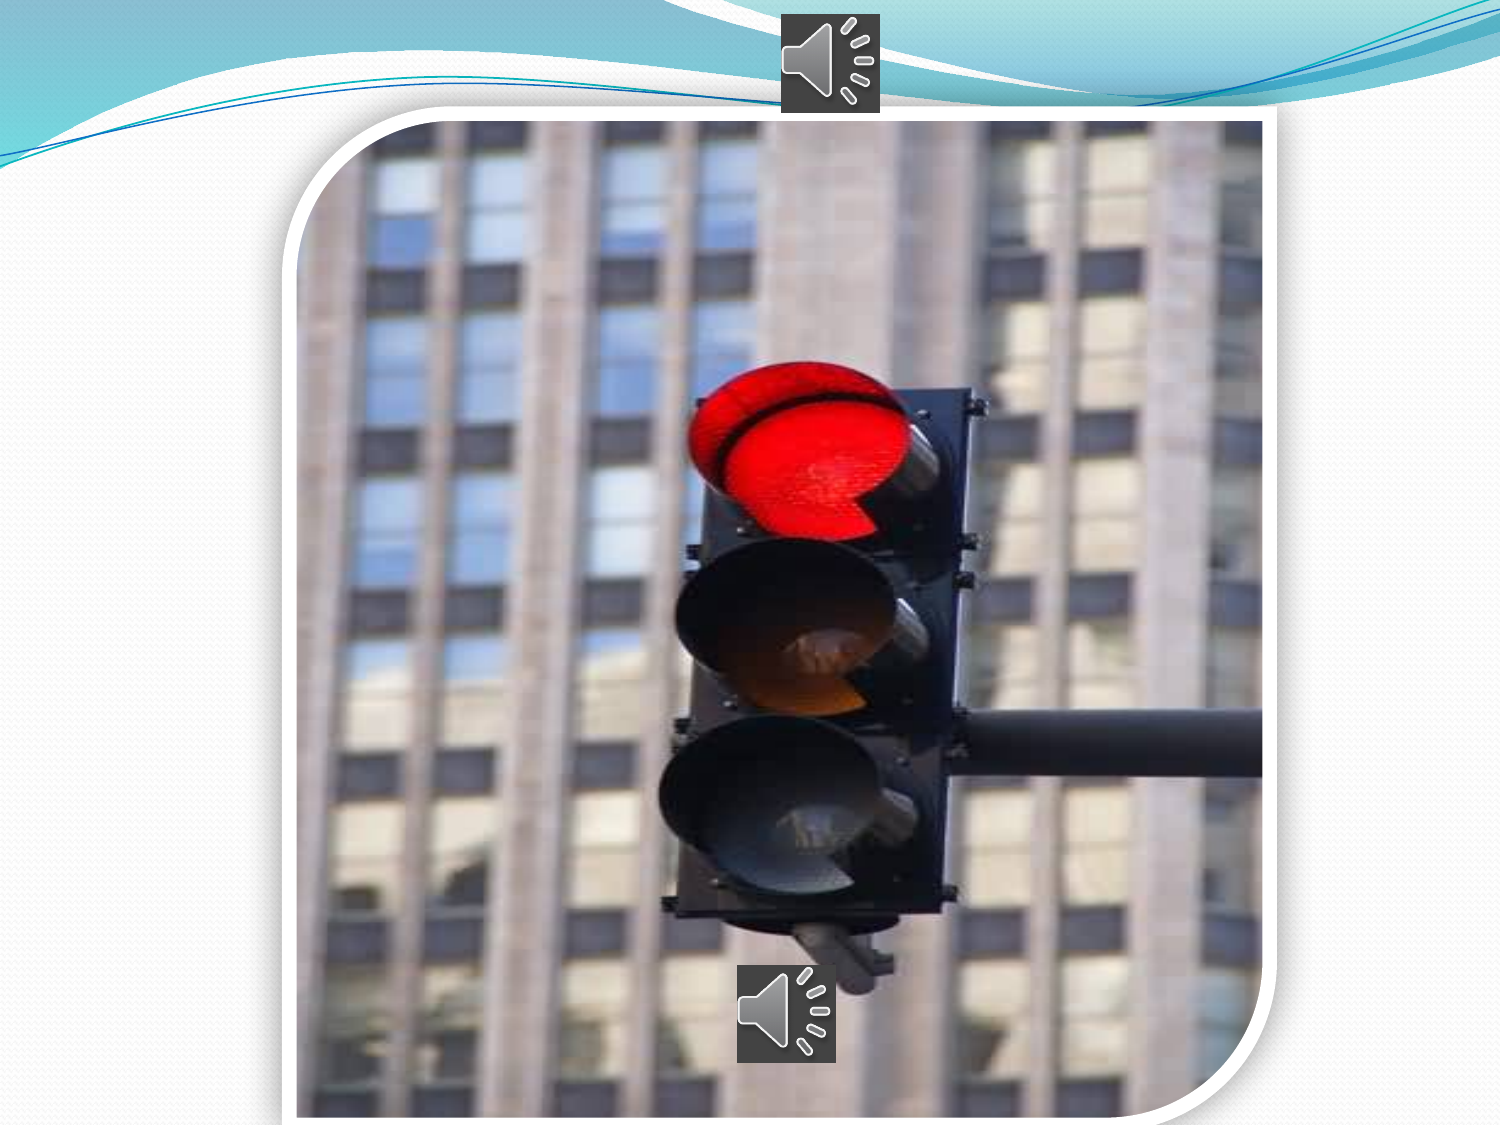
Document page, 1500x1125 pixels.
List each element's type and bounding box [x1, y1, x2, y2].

picture [288, 113, 1270, 1125]
picture [780, 13, 881, 114]
